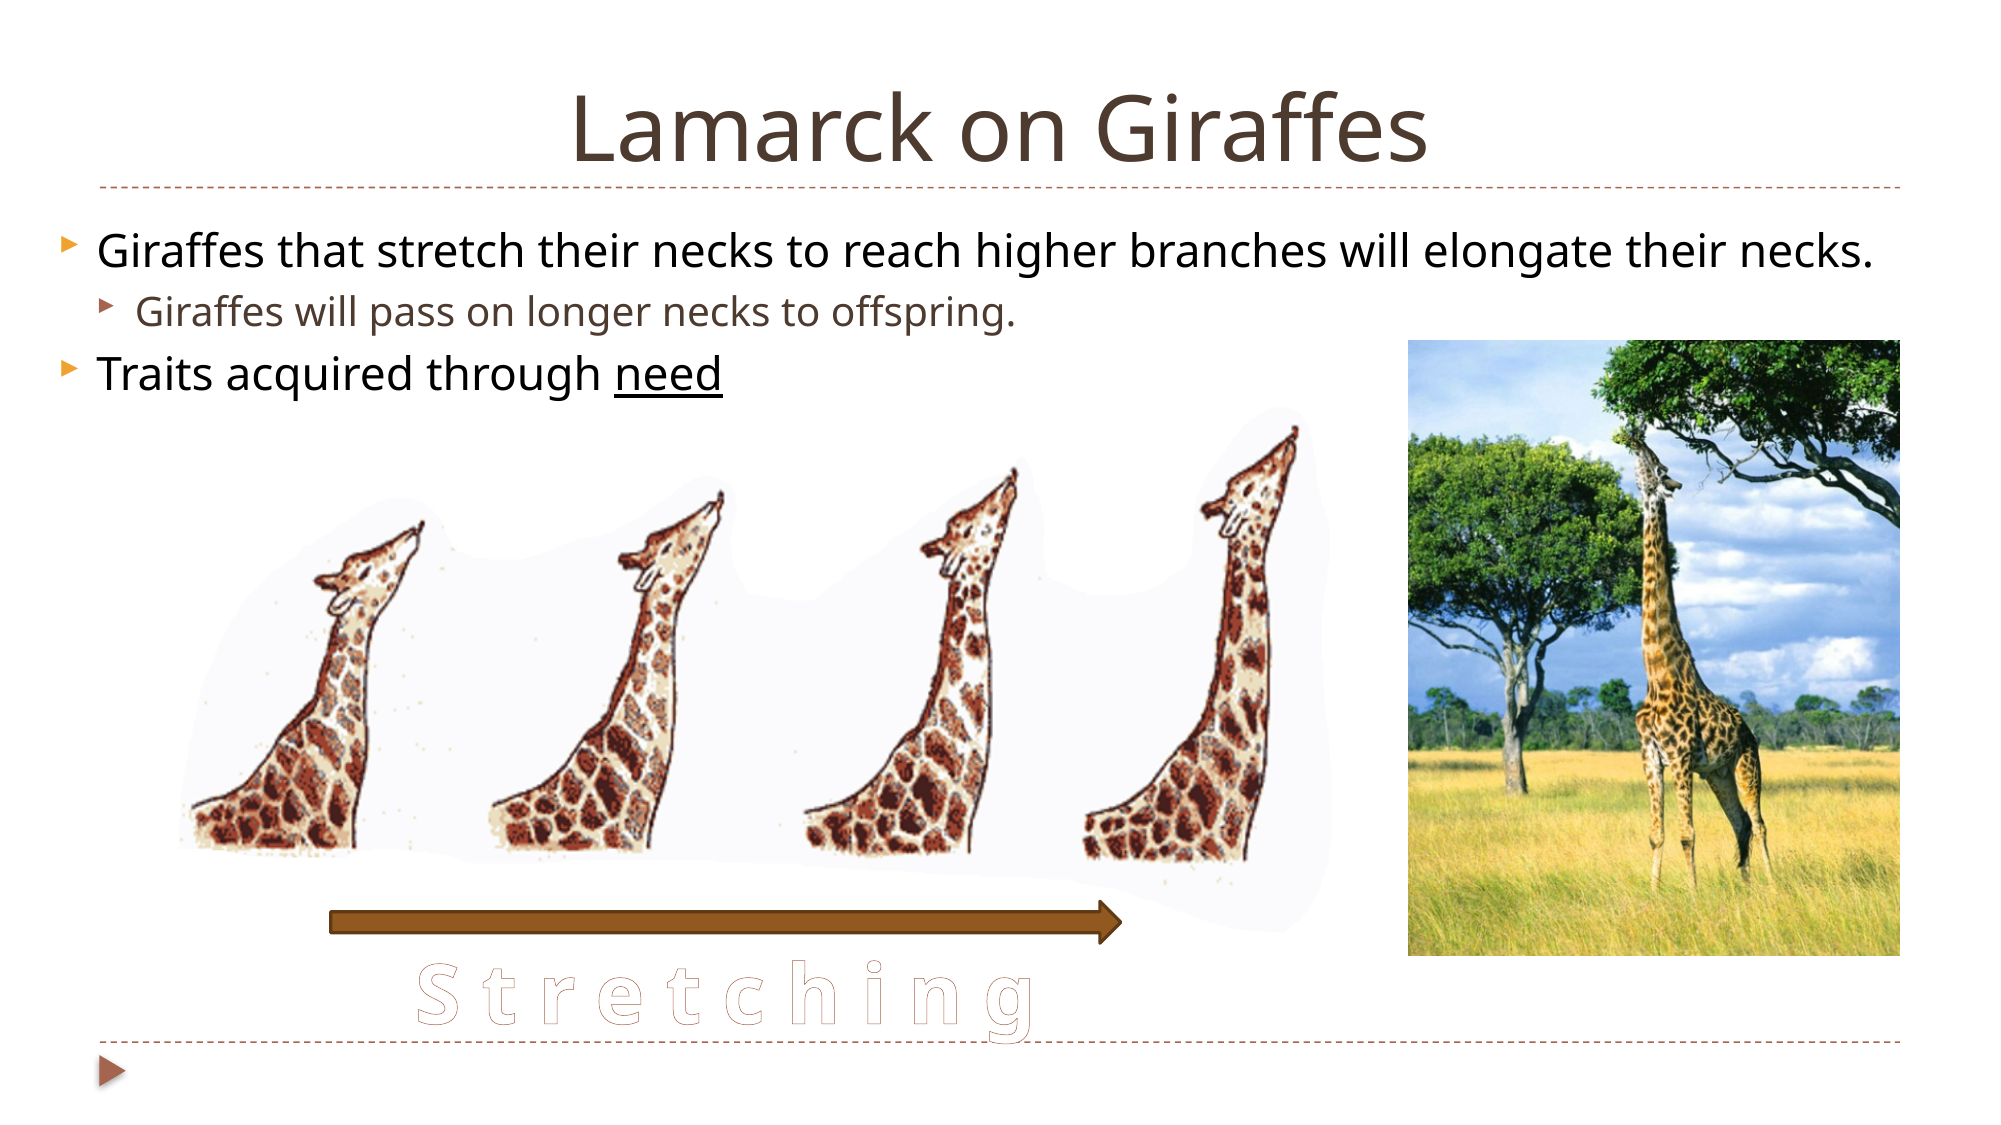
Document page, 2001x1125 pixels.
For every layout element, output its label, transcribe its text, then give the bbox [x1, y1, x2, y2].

text_box Stretching [245, 946, 1207, 1049]
picture [1407, 340, 1901, 957]
picture [176, 406, 1332, 934]
list Giraffes that stretch their necks to reach higher branches will elongate their necks. Giraffes will pass on longer necks to offspring. Traits acquired through need [43, 213, 1957, 425]
title Lamarck on Giraffes [99, 37, 1900, 188]
